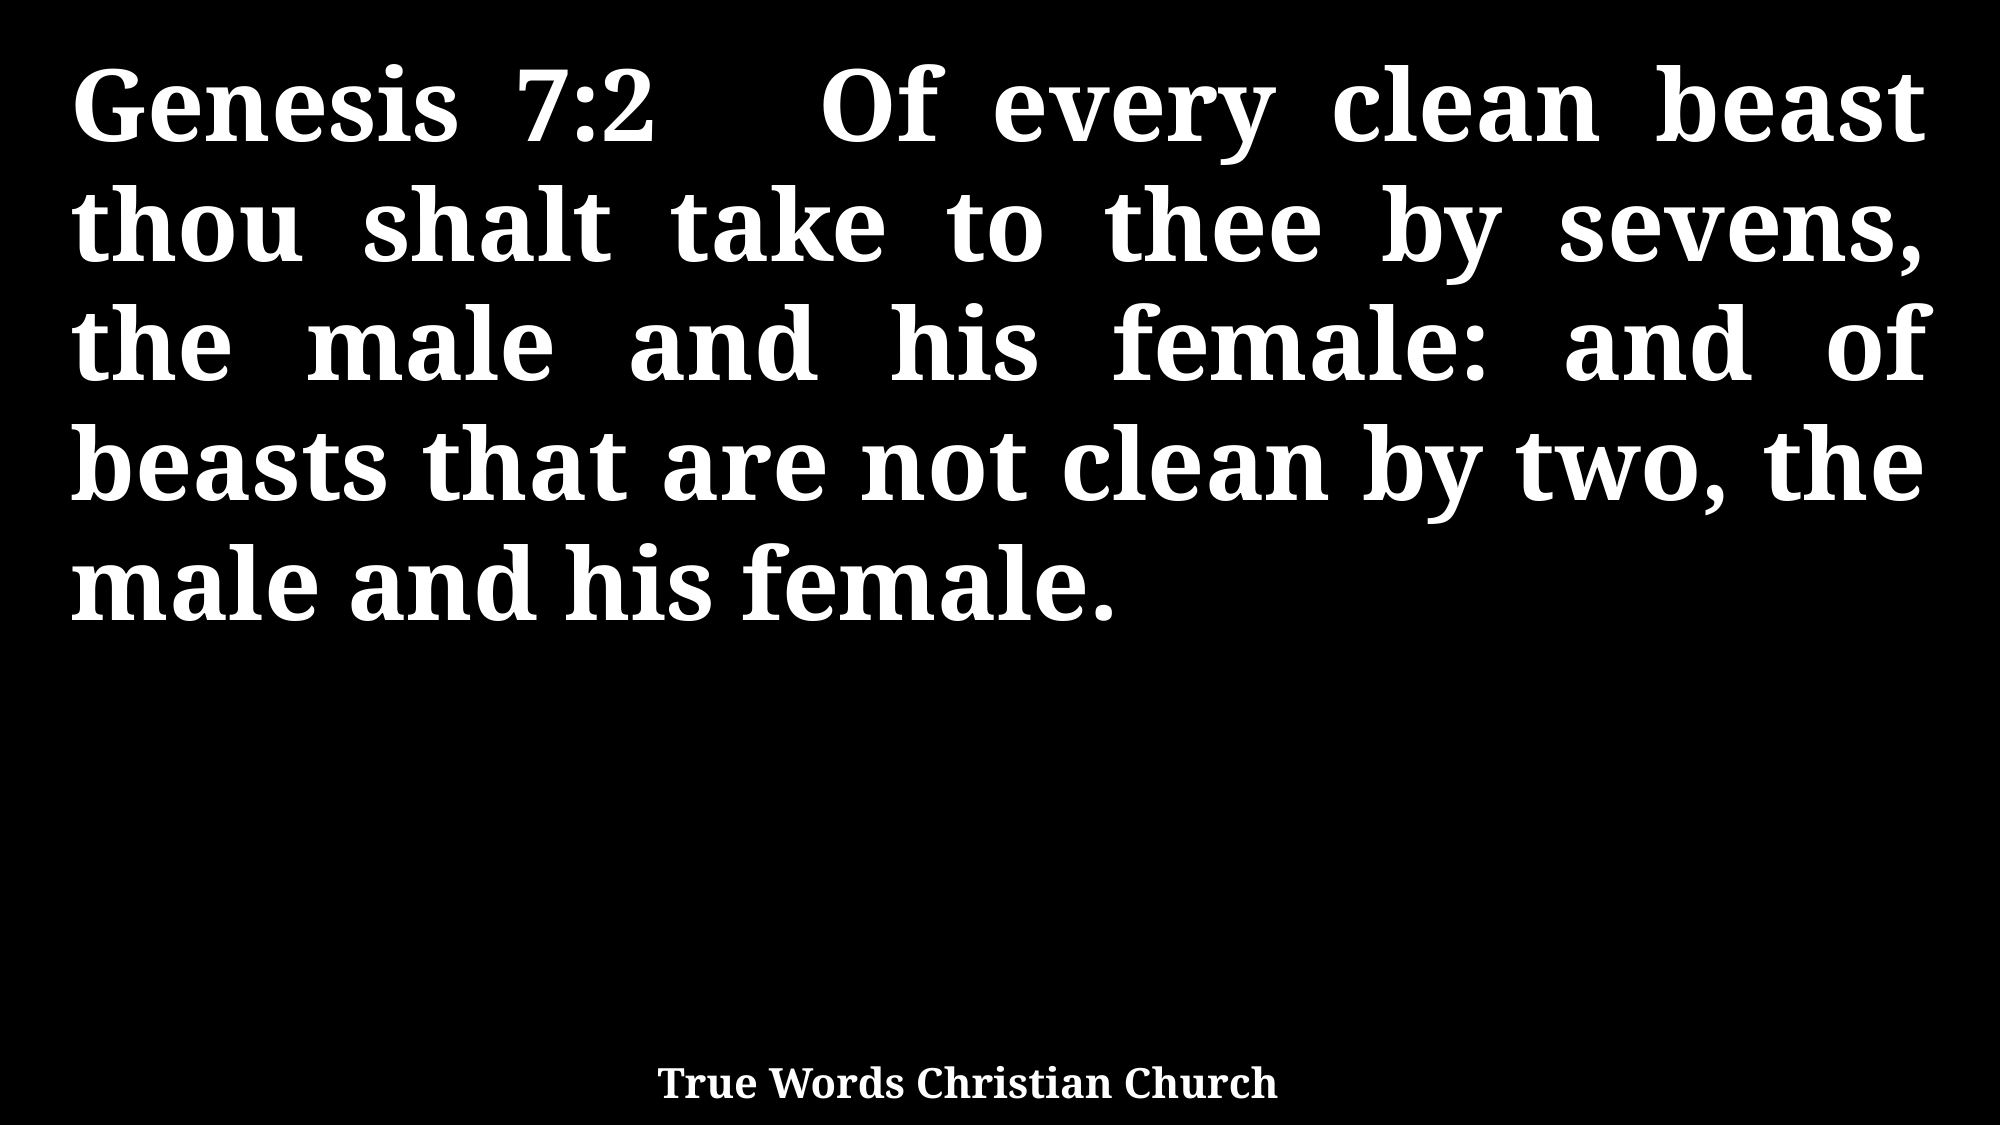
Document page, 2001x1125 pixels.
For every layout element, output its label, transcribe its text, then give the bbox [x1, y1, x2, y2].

text_box True Words Christian Church [642, 1049, 1294, 1114]
text_box Genesis 7:2 Of every clean beast thou shalt take to thee by sevens, the male and his female: and of beasts that are not clean by two, the male and his female. [55, 33, 1944, 649]
